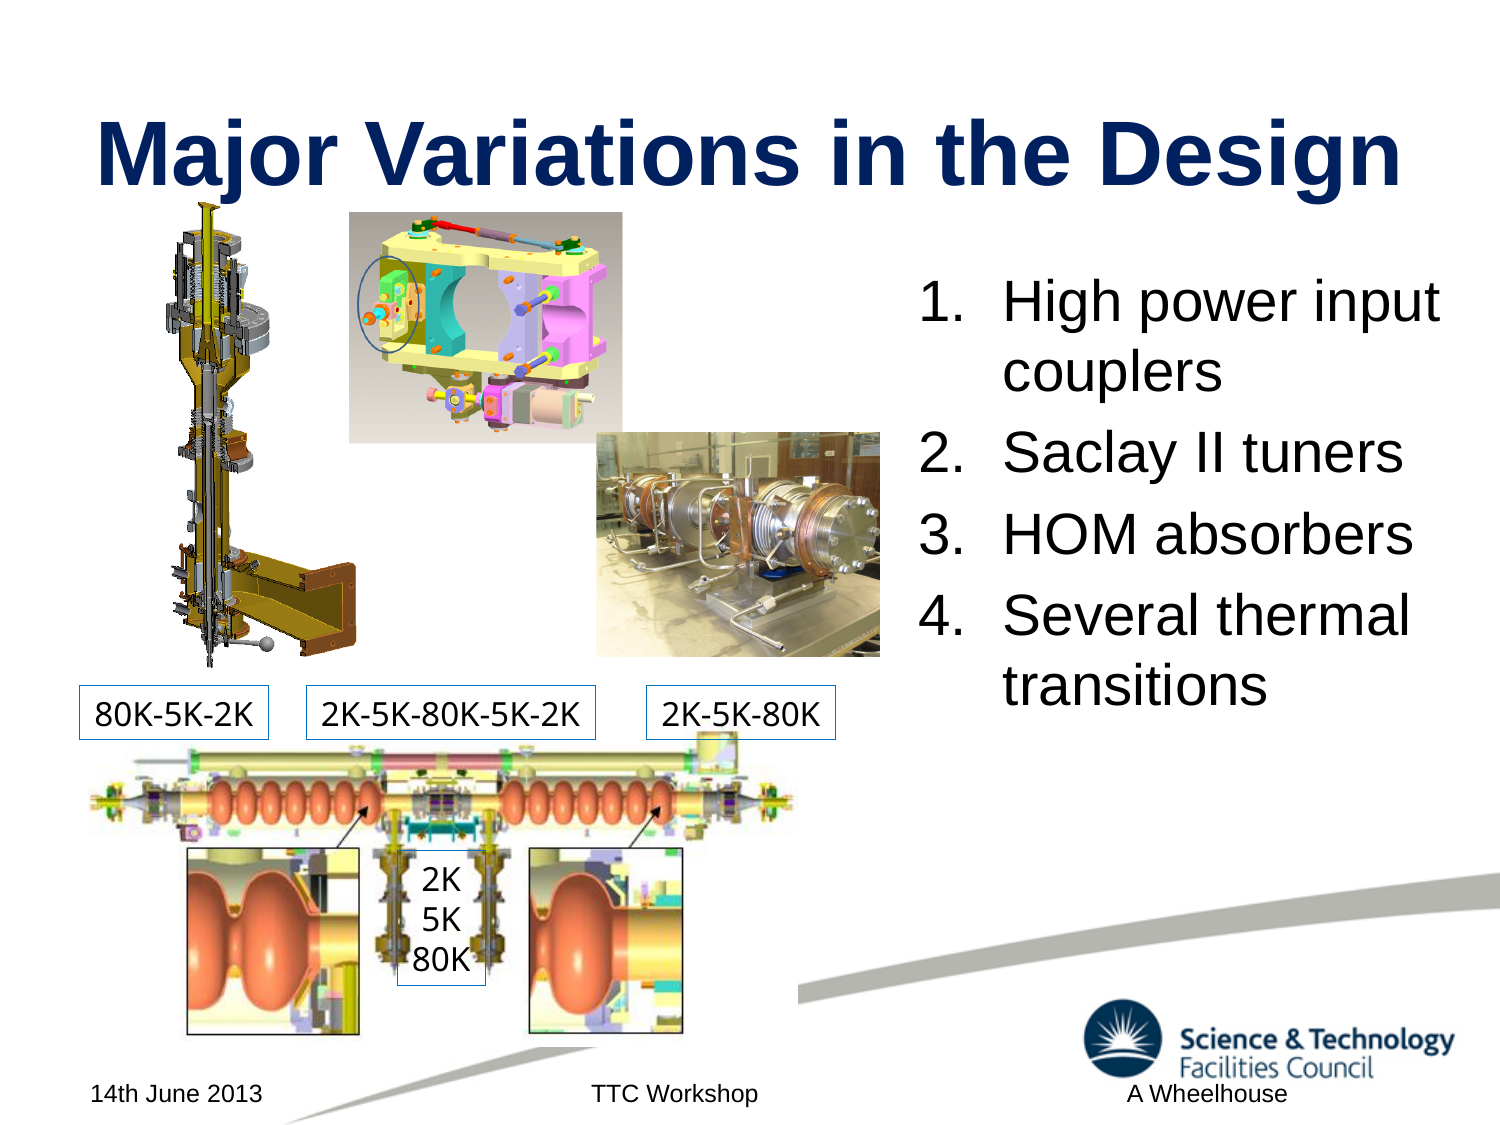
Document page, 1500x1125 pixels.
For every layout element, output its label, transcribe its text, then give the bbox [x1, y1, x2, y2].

picture [52, 190, 881, 689]
picture [0, 868, 1500, 1125]
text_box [76, 685, 839, 1048]
text_box 14th June 2013 [75, 1070, 425, 1103]
title Major Variations in the Design [0, 54, 1500, 243]
text_box TTC Workshop A Wheelhouse [512, 1070, 1369, 1103]
list High power input couplers Saclay II tuners HOM absorbers Several thermal transitions [903, 255, 1495, 880]
